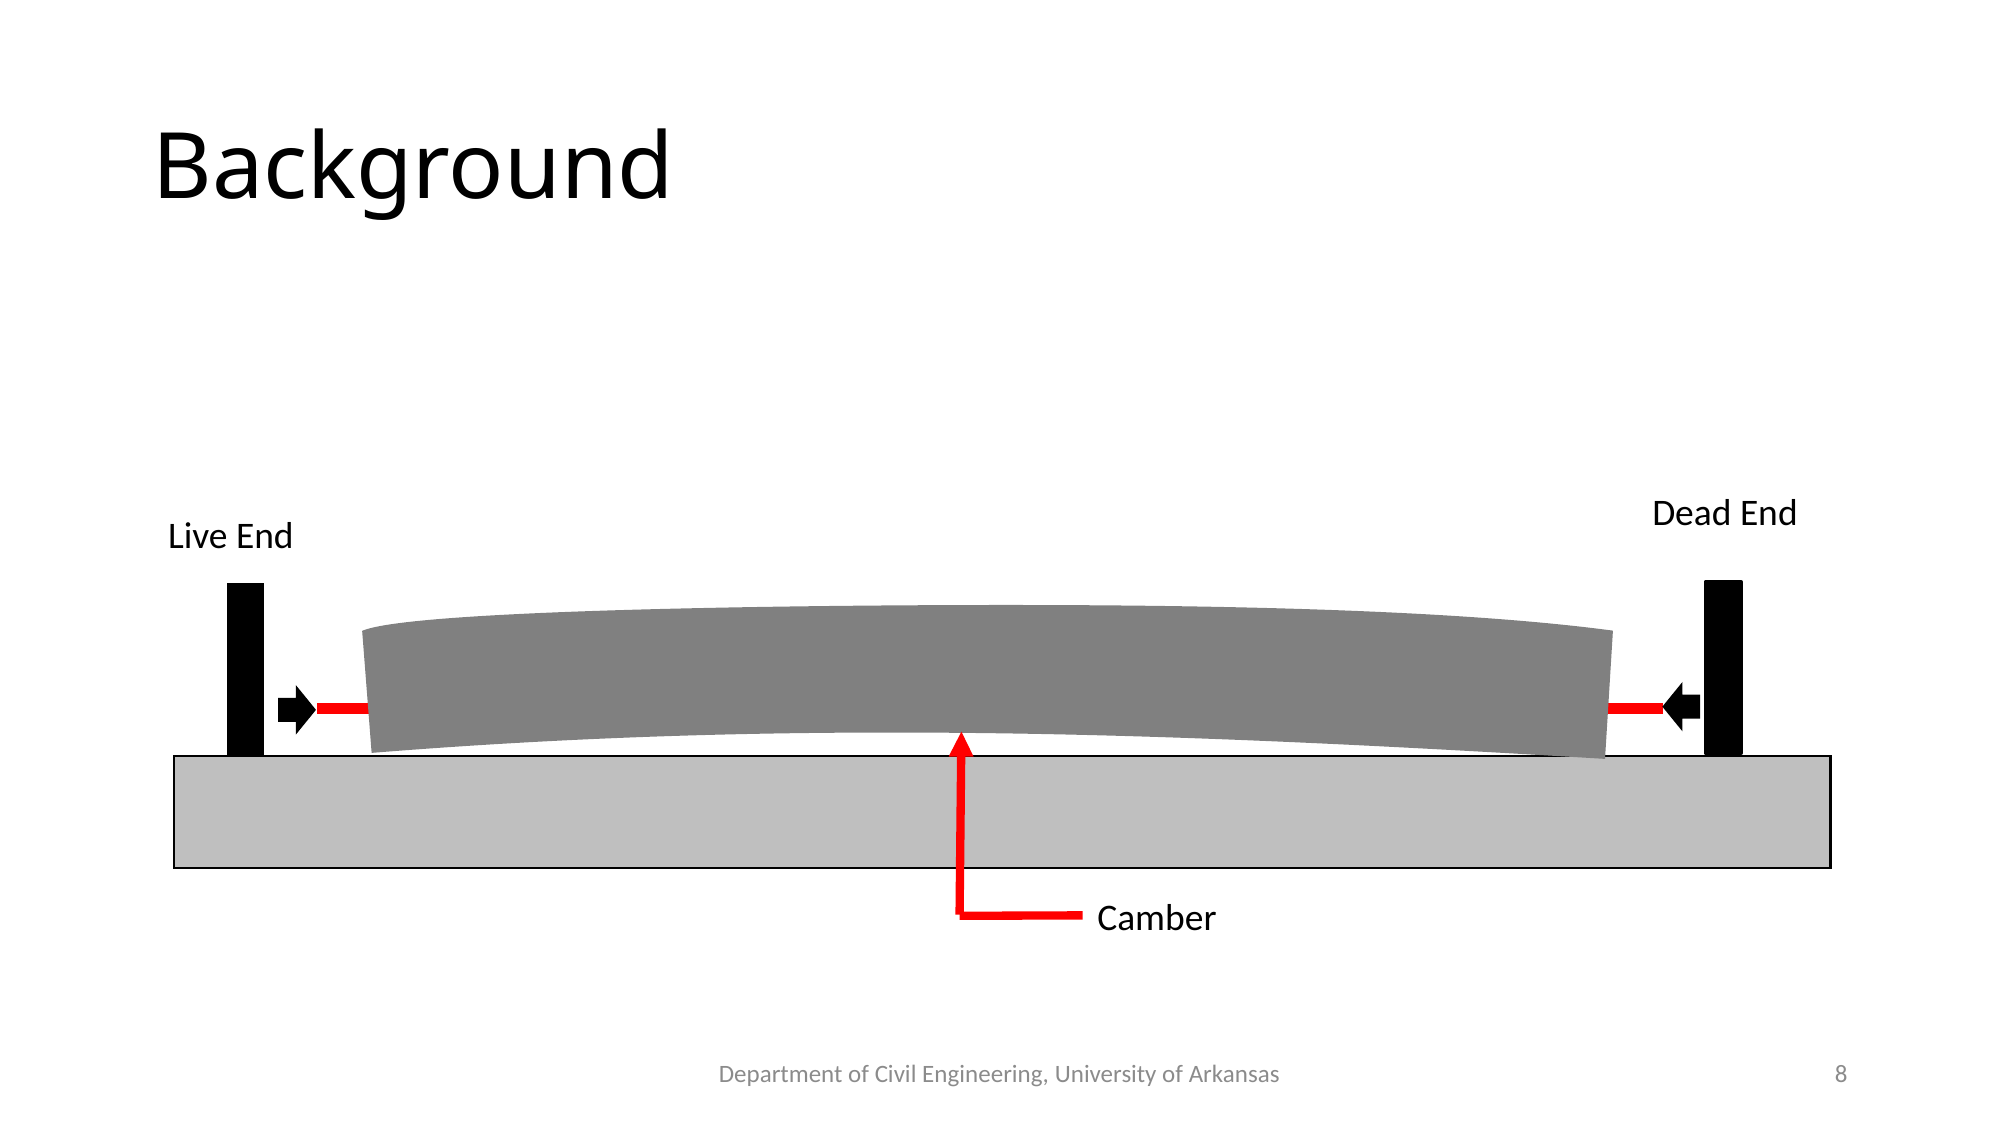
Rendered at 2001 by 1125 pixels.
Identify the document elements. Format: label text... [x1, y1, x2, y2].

text_box [1247, 755, 1832, 869]
text_box Dead End [1637, 480, 1821, 541]
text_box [227, 581, 1741, 756]
text_box Live End [153, 503, 313, 563]
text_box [959, 731, 1247, 947]
title Background [137, 59, 1863, 278]
slide_number 8 [1412, 1042, 1863, 1103]
footer Department of Civil Engineering, University of Arkansas [662, 1042, 1338, 1103]
text_box [173, 755, 956, 869]
